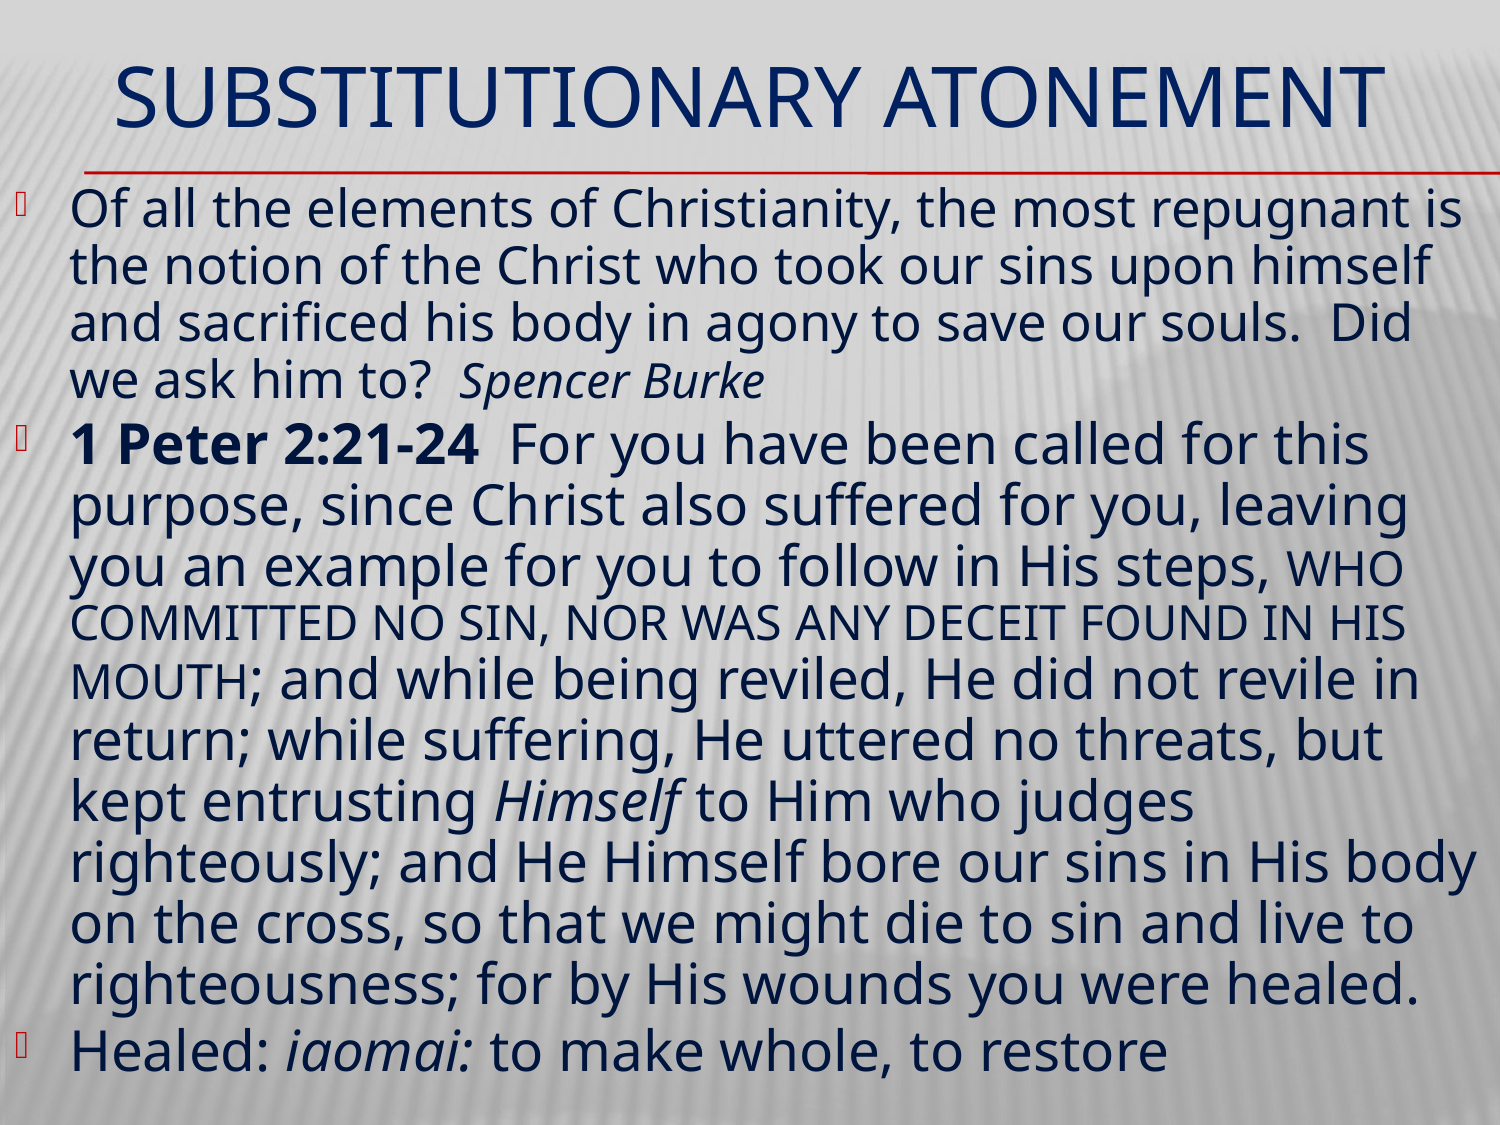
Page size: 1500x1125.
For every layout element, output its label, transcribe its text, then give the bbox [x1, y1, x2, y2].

list Of all the elements of Christianity, the most repugnant is the notion of the Christ who took our sins upon himself and sacrificed his body in agony to save our souls. Did we ask him to? Spencer Burke 1 Peter 2:21-24 For you have been called for this purpose, since Christ also suffered for you, leaving you an example for you to follow in His steps, WHO COMMITTED NO SIN, NOR WAS ANY DECEIT FOUND IN HIS MOUTH; and while being reviled, He did not revile in return; while suffering, He uttered no threats, but kept entrusting Himself to Him who judges righteously; and He Himself bore our sins in His body on the cross, so that we might die to sin and live to righteousness; for by His wounds you were healed. Healed: iaomai: to make whole, to restore [0, 174, 1500, 1125]
title SUBSTITUTIONARY ATONEMENT [0, 0, 1500, 174]
